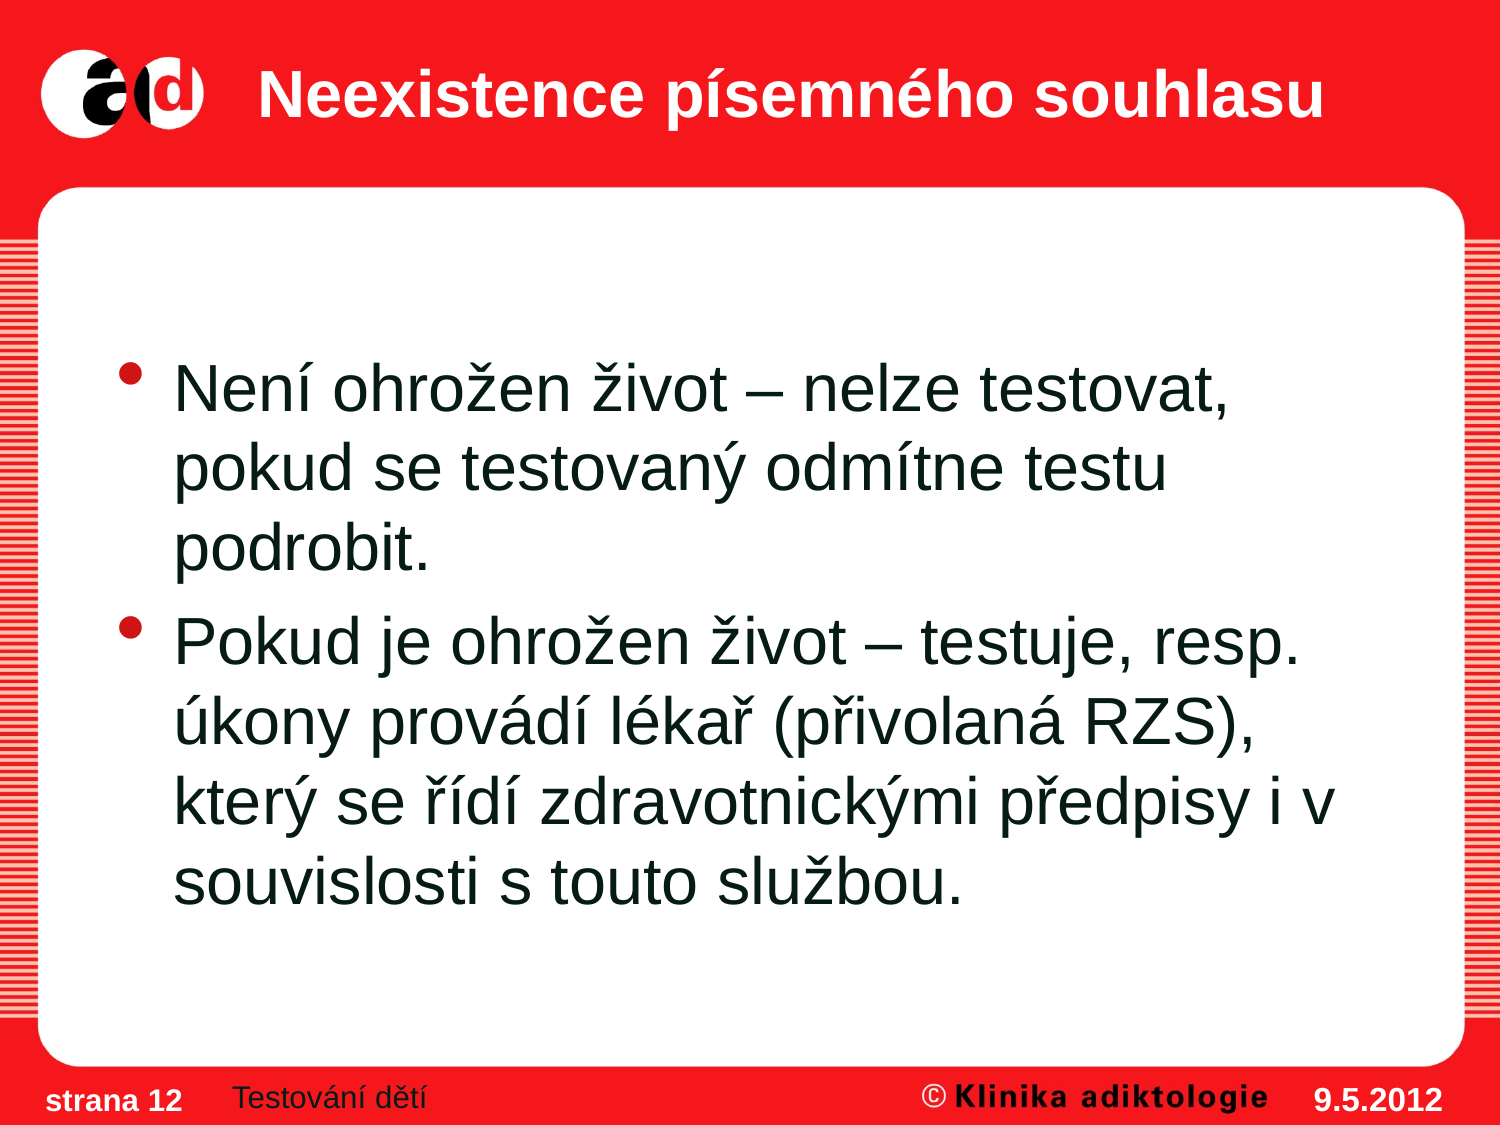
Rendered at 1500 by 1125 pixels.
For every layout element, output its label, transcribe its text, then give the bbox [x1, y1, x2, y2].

picture [0, 0, 1500, 1125]
list Není ohrožen život – nelze testovat, pokud se testovaný odmítne testu podrobit. Pokud je ohrožen život – testuje, resp. úkony provádí lékař (přivolaná RZS), který se řídí zdravotnickými předpisy i v souvislosti s touto službou. [101, 243, 1426, 1010]
title Neexistence písemného souhlasu [241, 48, 1448, 132]
footer Testování dětí [216, 1070, 867, 1118]
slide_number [1283, 1070, 1459, 1118]
slide_number strana 12 [29, 1072, 213, 1118]
